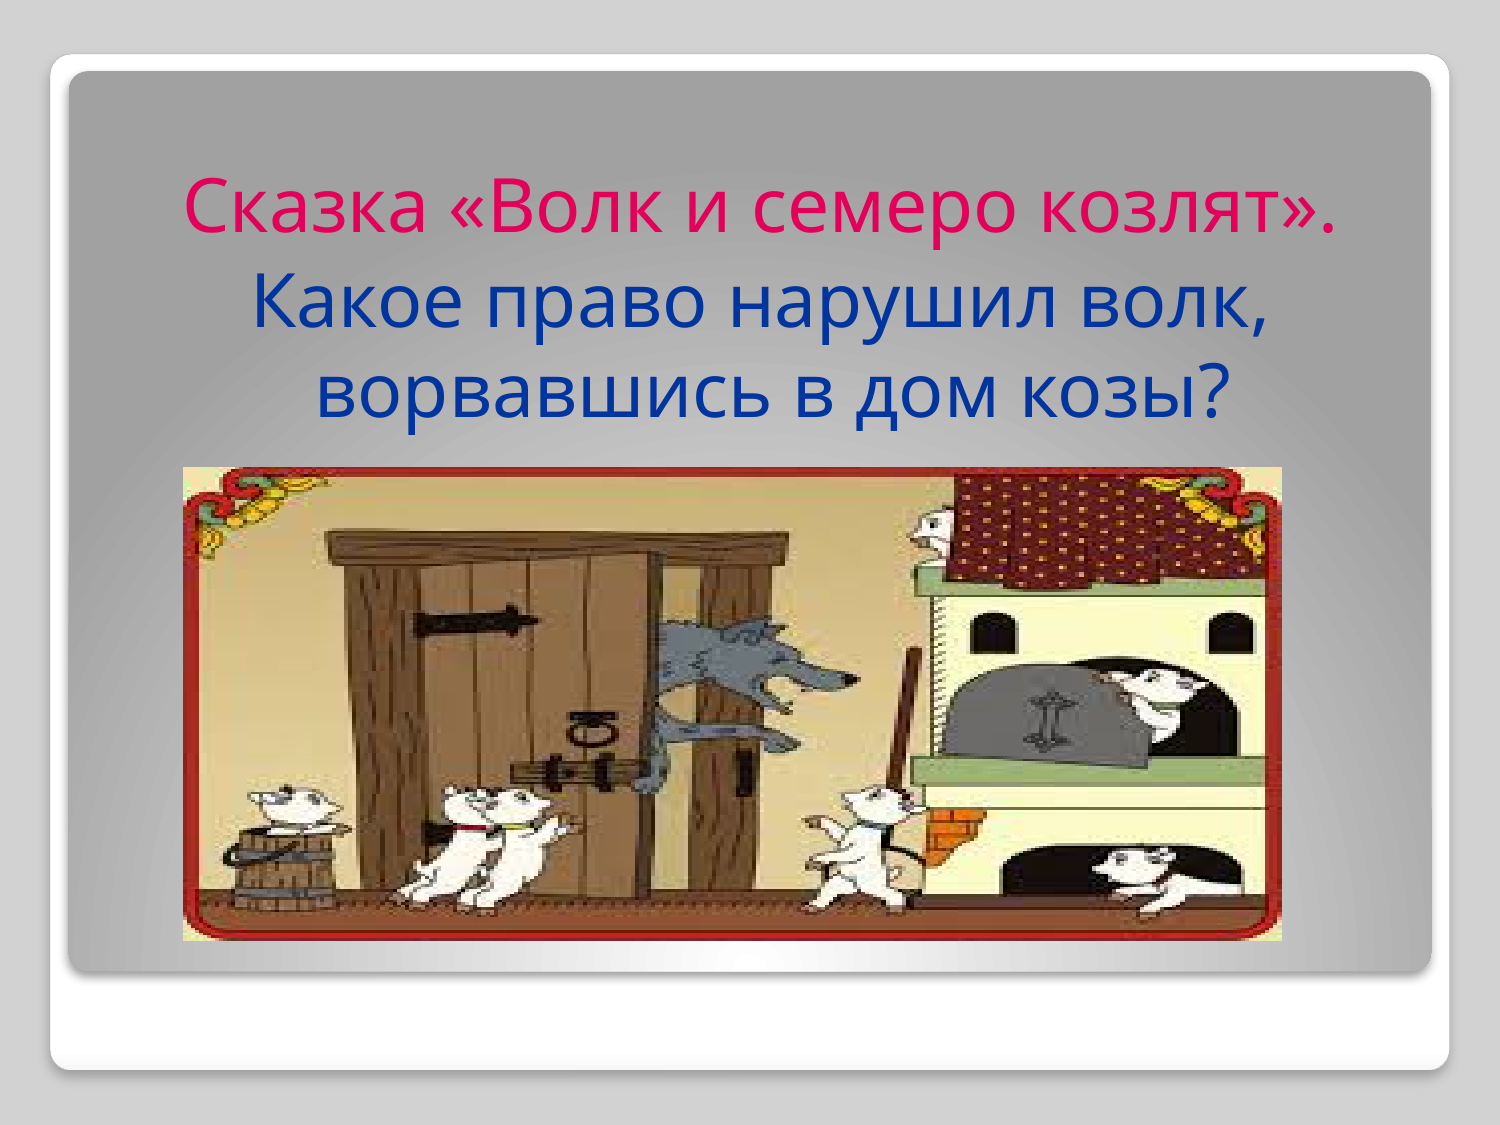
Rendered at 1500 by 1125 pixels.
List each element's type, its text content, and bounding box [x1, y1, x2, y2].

picture [182, 467, 1282, 941]
list Сказка «Волк и семеро козлят». Какое право нарушил волк, ворвавшись в дом козы? [82, 46, 1425, 1055]
